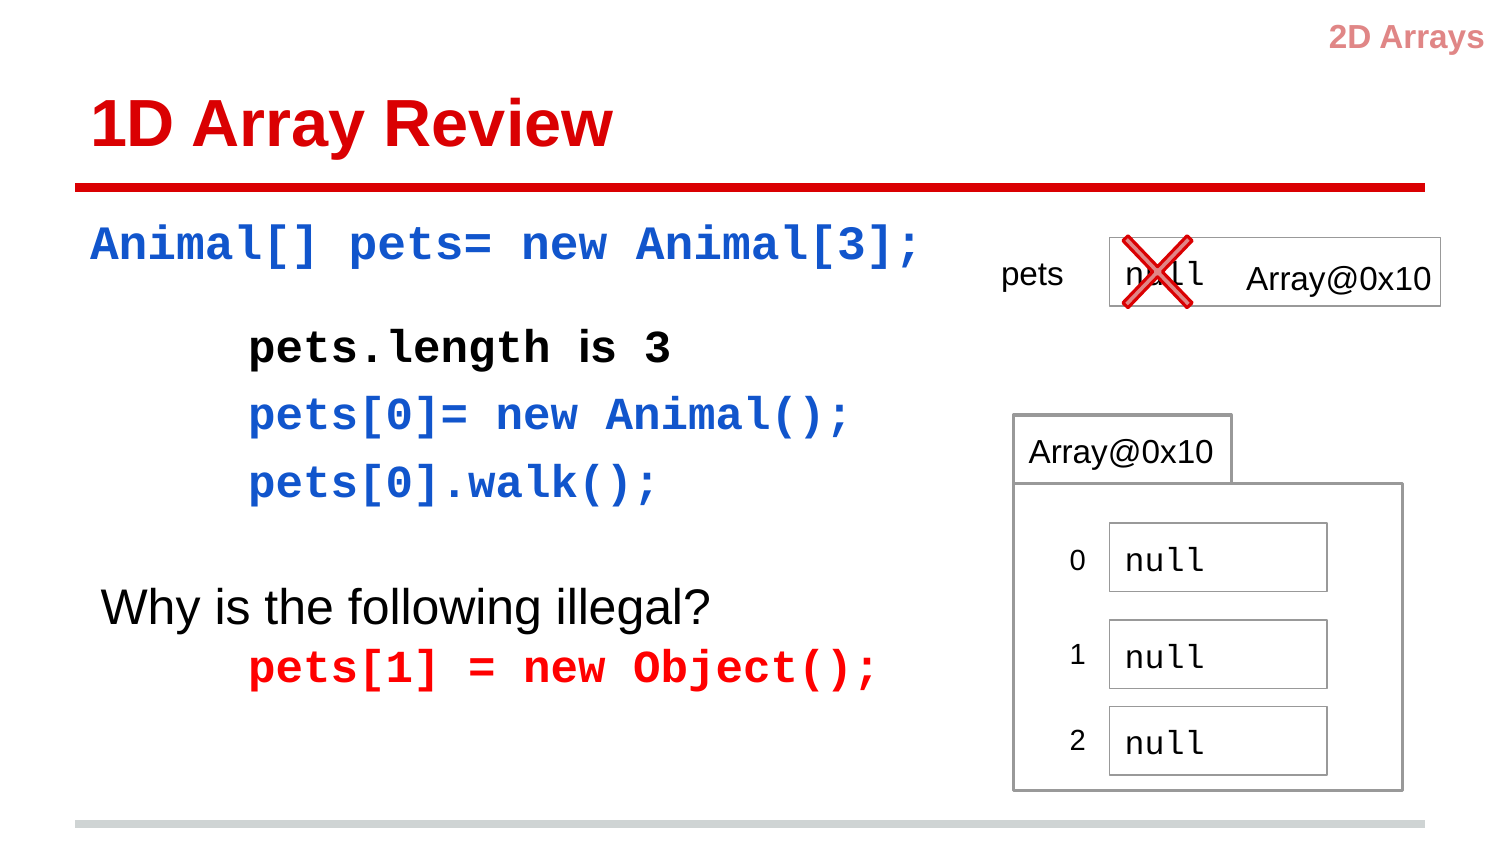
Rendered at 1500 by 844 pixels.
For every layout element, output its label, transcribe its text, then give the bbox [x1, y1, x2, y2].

title 1D Array Review [75, 33, 1425, 175]
text_box pets [986, 237, 1110, 307]
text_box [1013, 414, 1403, 791]
text_box null [1110, 237, 1151, 307]
text_box [1122, 235, 1193, 308]
text_box null [1130, 278, 1185, 307]
text_box null [1164, 237, 1441, 307]
text_box 2D Arrays [1149, 0, 1500, 61]
list Animal[] pets= new Animal[3]; [75, 196, 1425, 292]
text_box pets[1] = new Object(); [233, 621, 1002, 707]
text_box Array@0x10 [1231, 241, 1463, 302]
text_box pets.length is 3 pets[0]= new Animal(); pets[0].walk(); [233, 301, 1084, 543]
text_box Why is the following illegal? [85, 559, 736, 646]
text_box null [1131, 237, 1184, 266]
